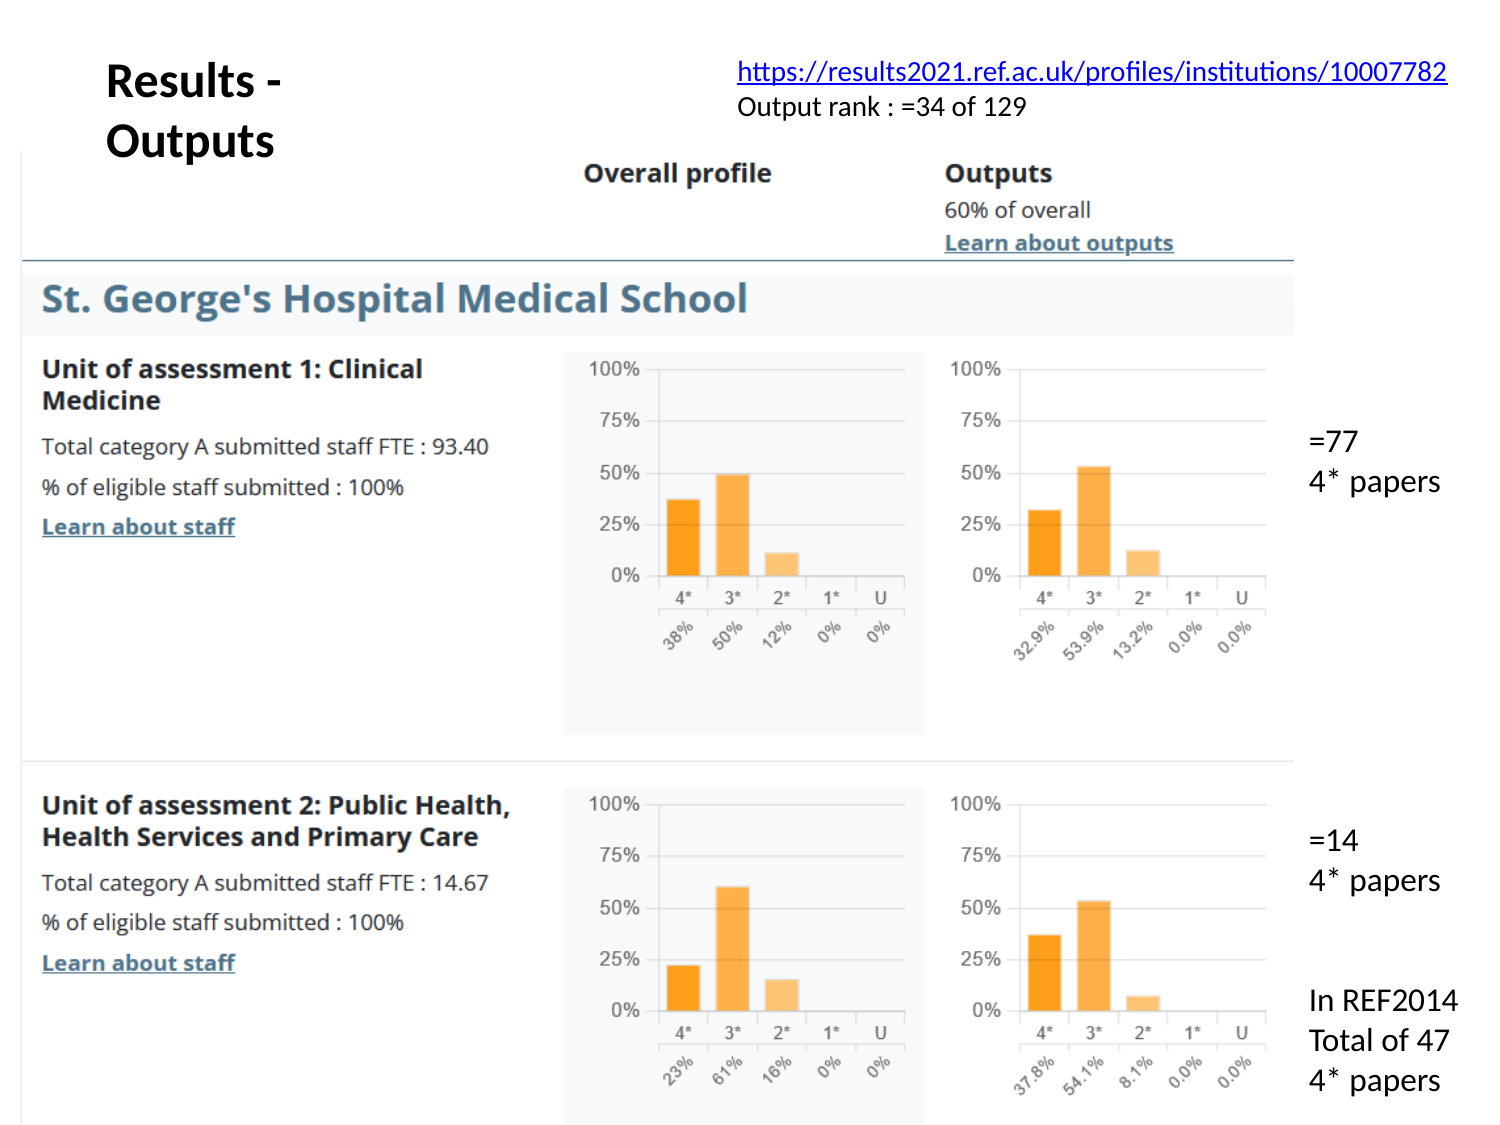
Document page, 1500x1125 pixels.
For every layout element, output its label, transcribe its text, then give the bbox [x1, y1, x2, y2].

text_box Results - Outputs [91, 39, 469, 149]
text_box =77 4* papers =14 4* papers In REF2014 Total of 47 4* papers [1297, 412, 1480, 1106]
text_box https://results2021.ref.ac.uk/profiles/institutions/10007782 Output rank : =34 of 129 [722, 44, 1500, 130]
picture [20, 150, 1295, 1125]
